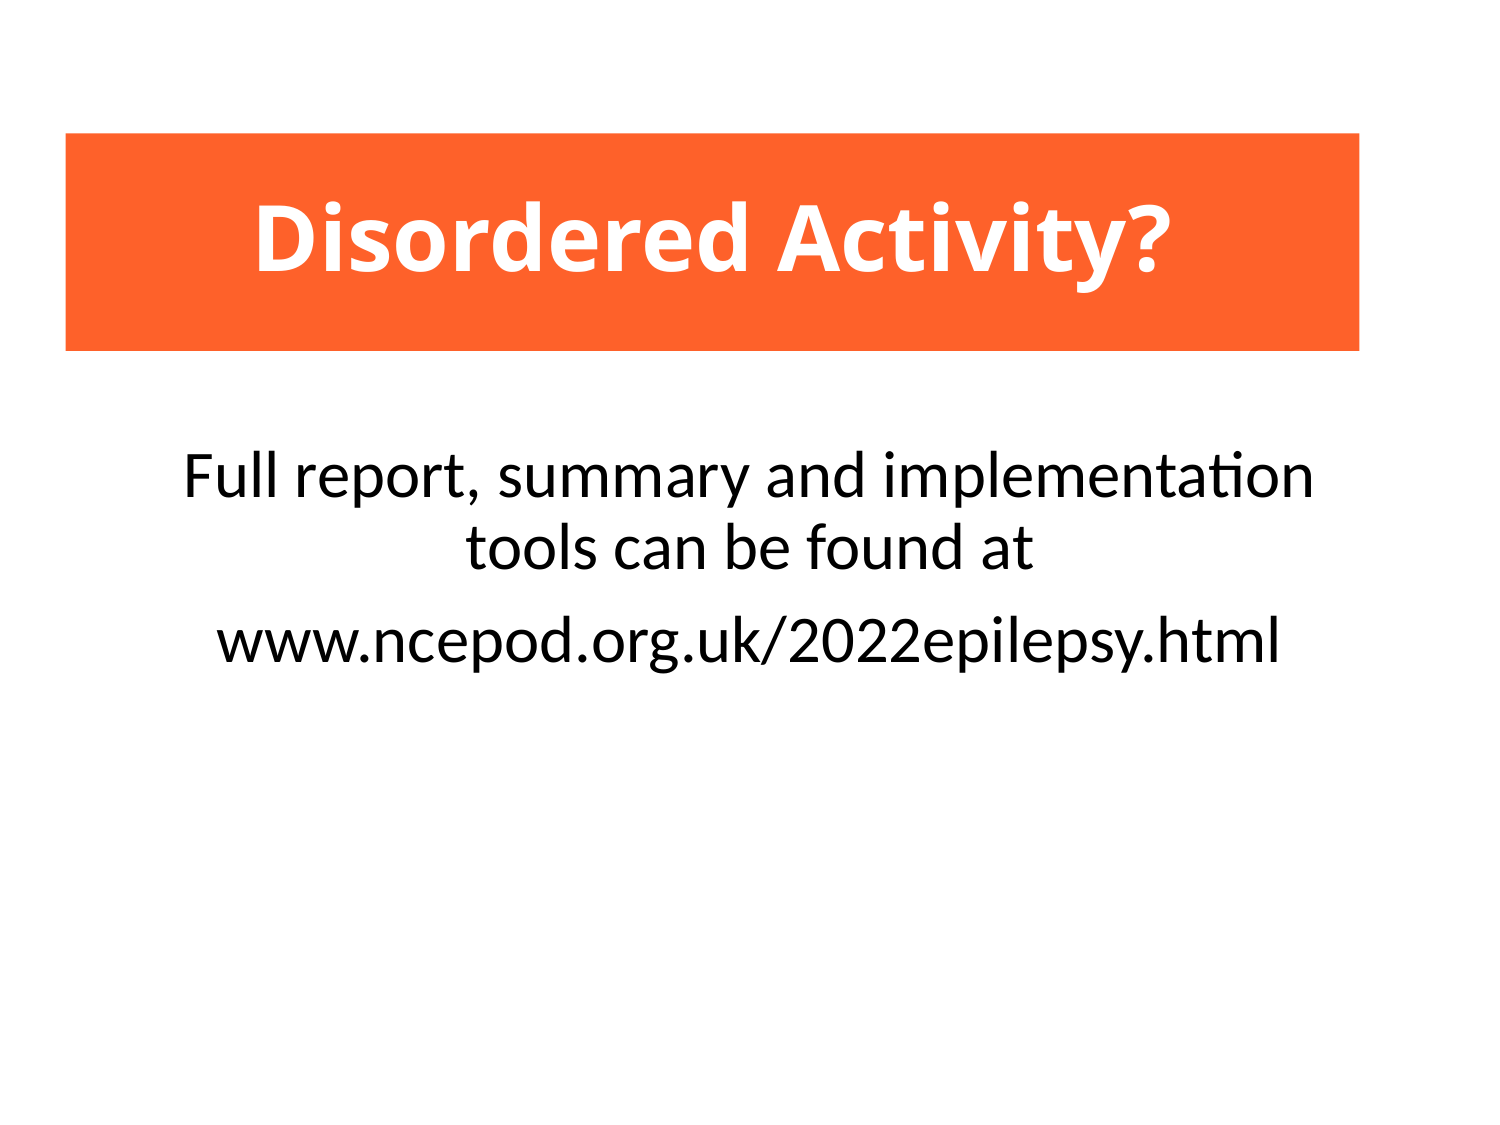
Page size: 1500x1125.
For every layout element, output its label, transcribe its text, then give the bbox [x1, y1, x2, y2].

title Disordered Activity? [65, 133, 1360, 351]
list Full report, summary and implementation tools can be found at www.ncepod.org.uk/2022epilepsy.html [103, 432, 1397, 803]
